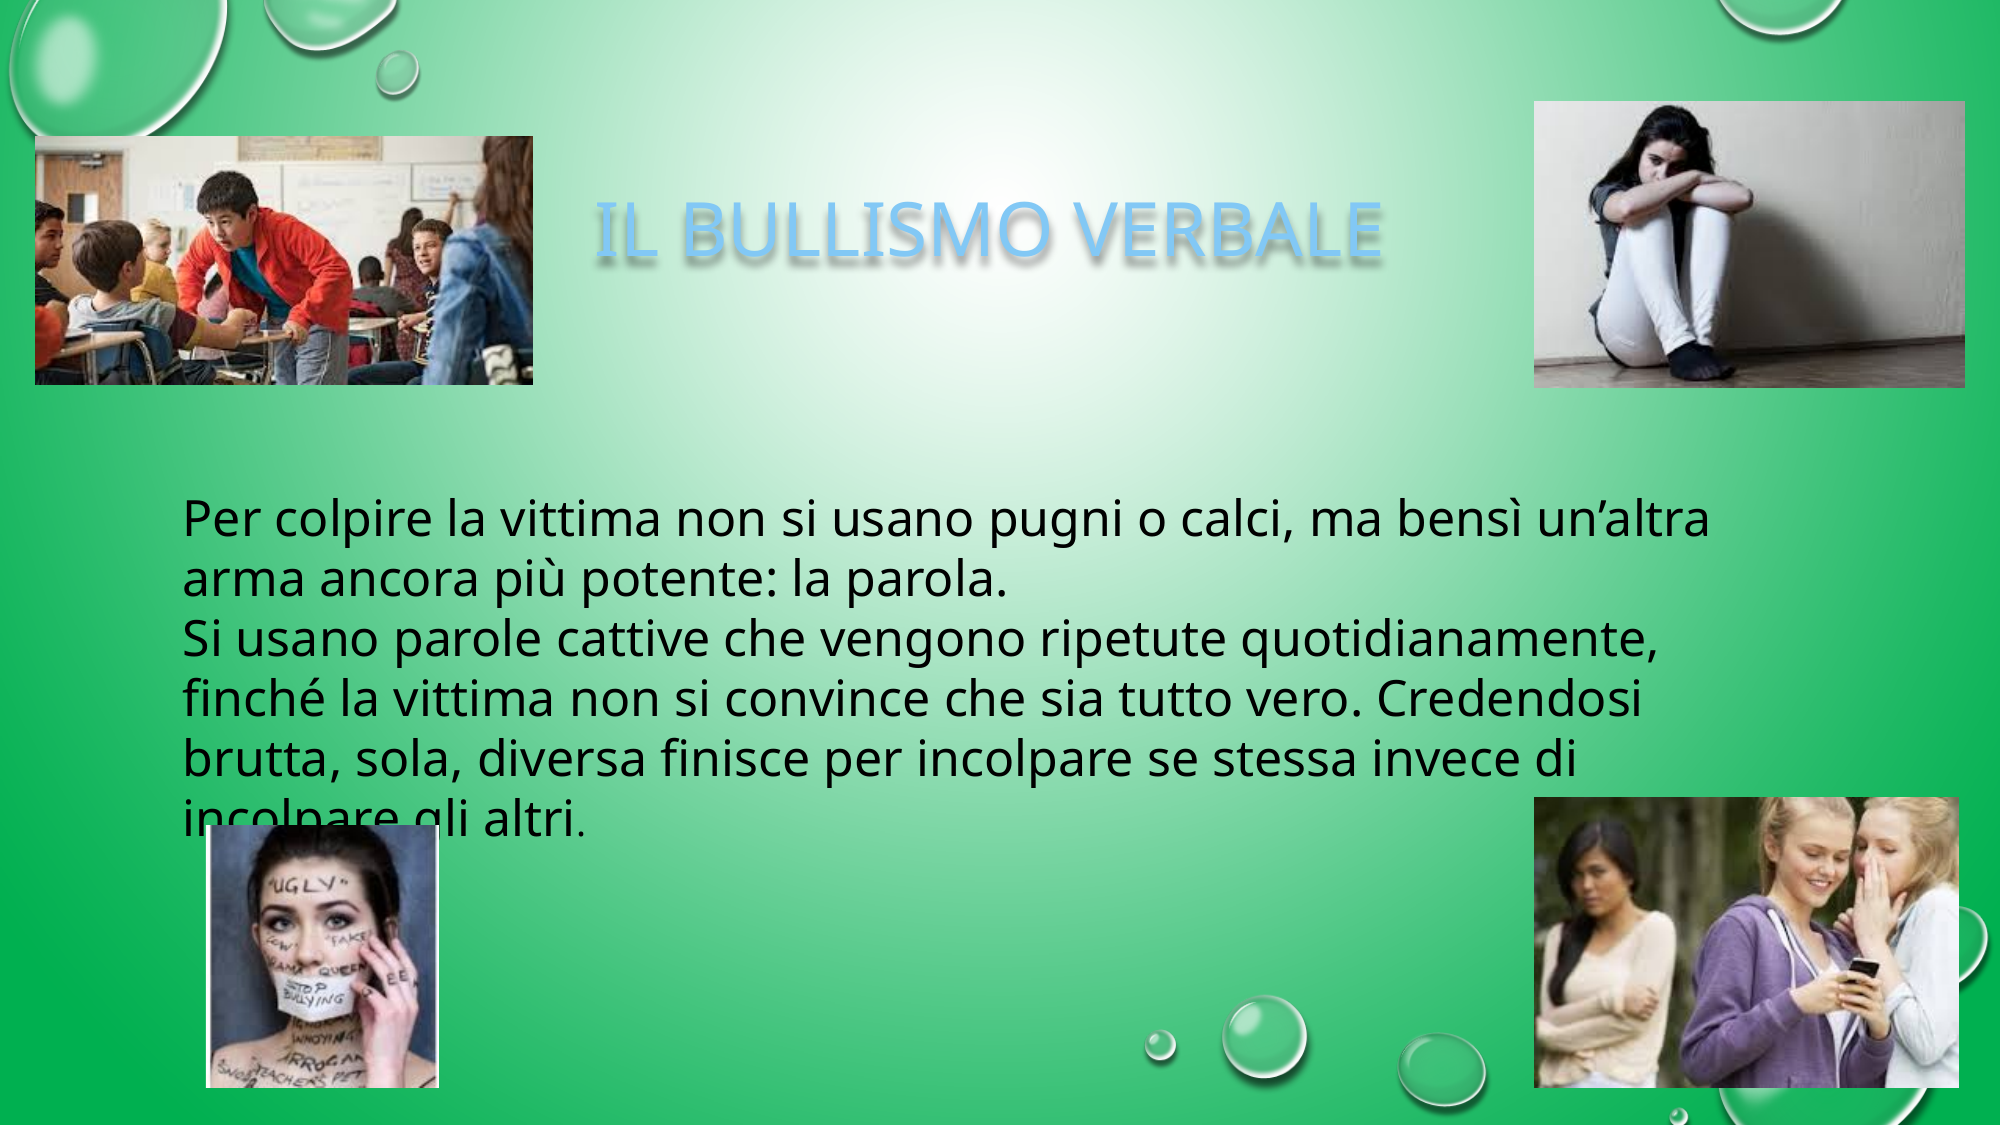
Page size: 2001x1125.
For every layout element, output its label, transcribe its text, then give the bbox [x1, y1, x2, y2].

text_box Per colpire la vittima non si usano pugni o calci, ma bensì un’altra arma ancora più potente: la parola. Si usano parole cattive che vengono ripetute quotidianamente, finché la vittima non si convince che sia tutto vero. Credendosi brutta, sola, diversa finisce per incolpare se stessa invece di incolpare gli altri. [167, 479, 1803, 854]
picture [0, 0, 2000, 1125]
title Il bullismo verbale [149, 101, 1533, 364]
